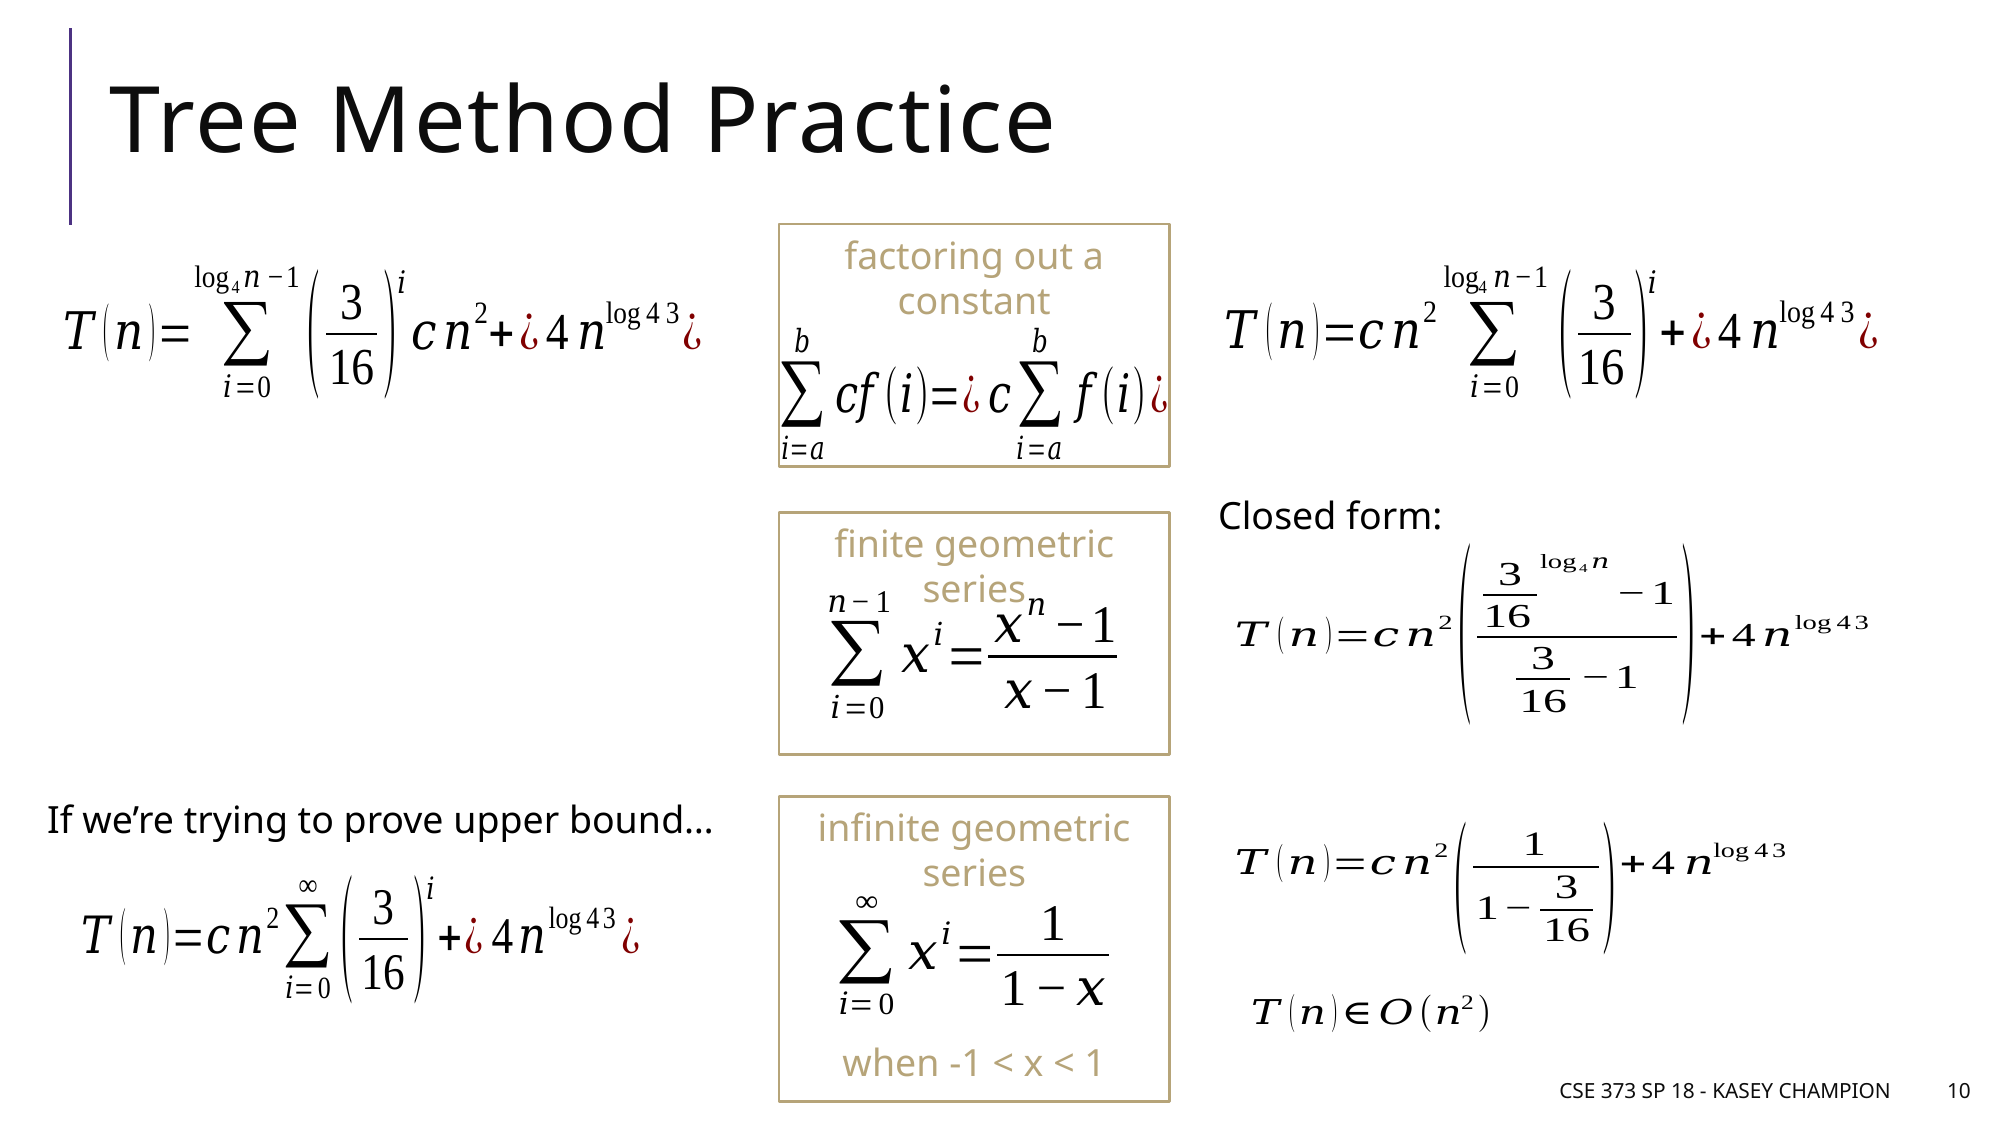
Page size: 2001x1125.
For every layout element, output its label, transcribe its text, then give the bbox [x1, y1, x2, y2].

title Tree Method Practice [94, 43, 1930, 210]
text_box If we’re trying to prove upper bound… [32, 789, 759, 849]
slide_number 10 [1916, 1069, 1986, 1115]
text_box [778, 511, 1170, 755]
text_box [778, 223, 1170, 467]
footer CSE 373 SP 18 - Kasey Champion [937, 1069, 1906, 1115]
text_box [778, 796, 1170, 1102]
text_box Closed form: [1203, 484, 1930, 545]
